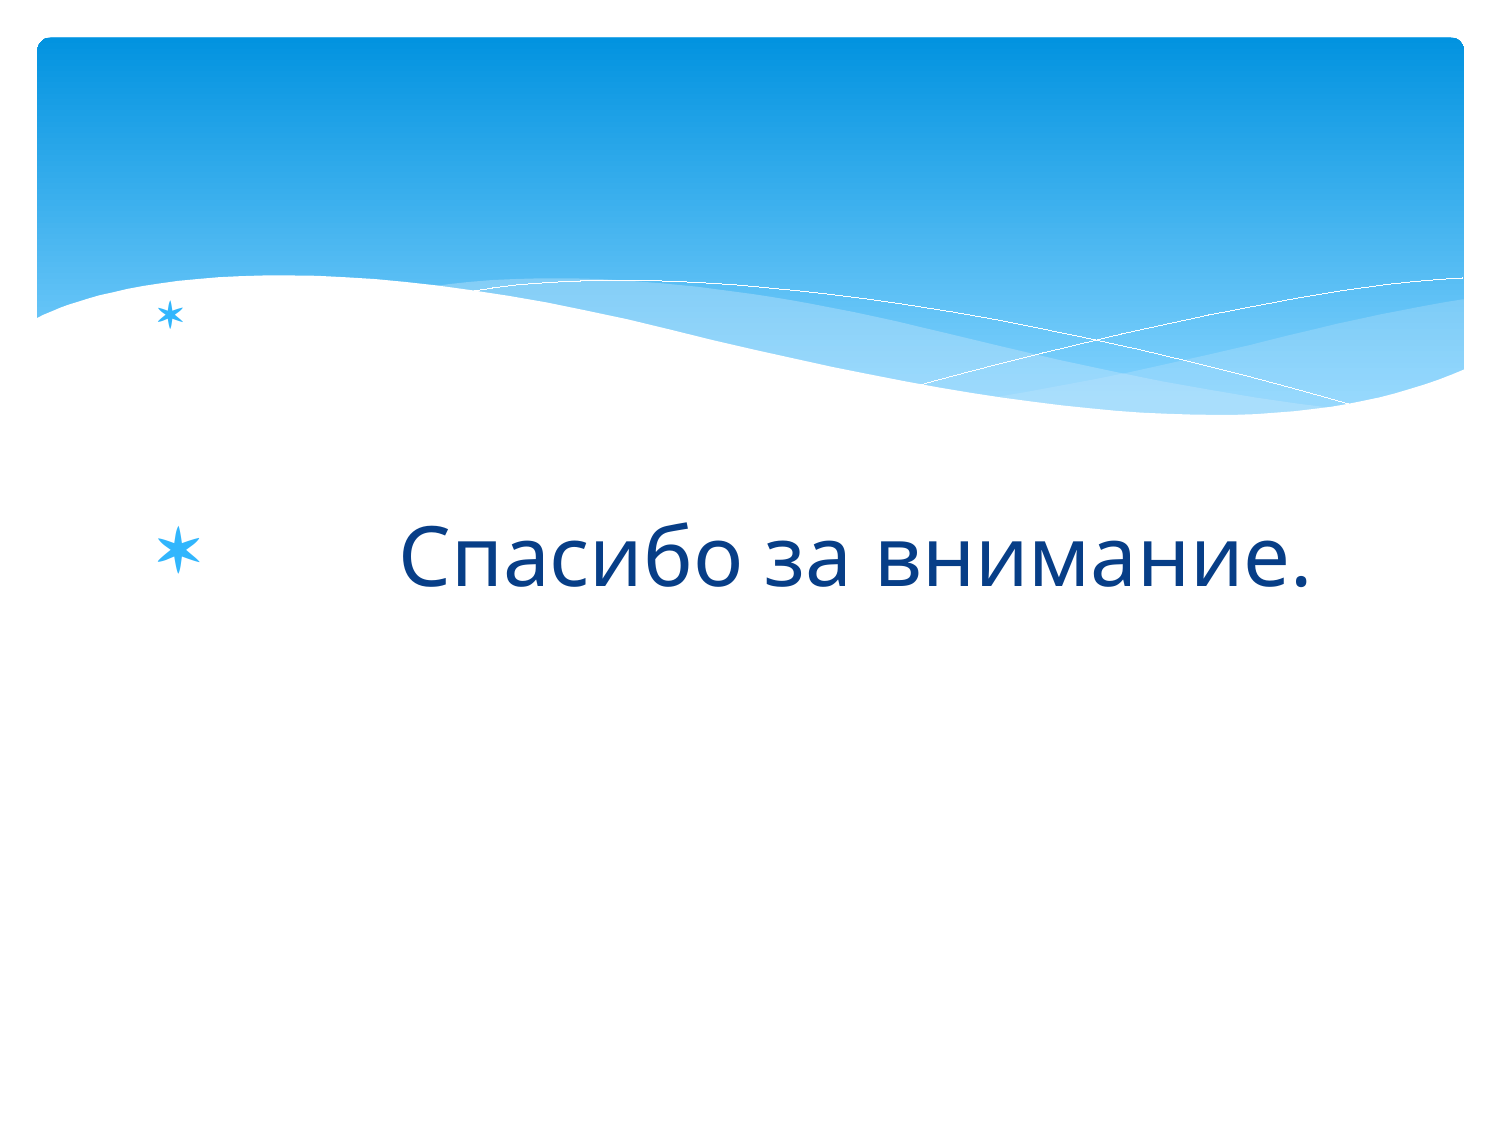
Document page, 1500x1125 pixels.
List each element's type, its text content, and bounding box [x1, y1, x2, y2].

list Спасибо за внимание. [143, 278, 1359, 1005]
